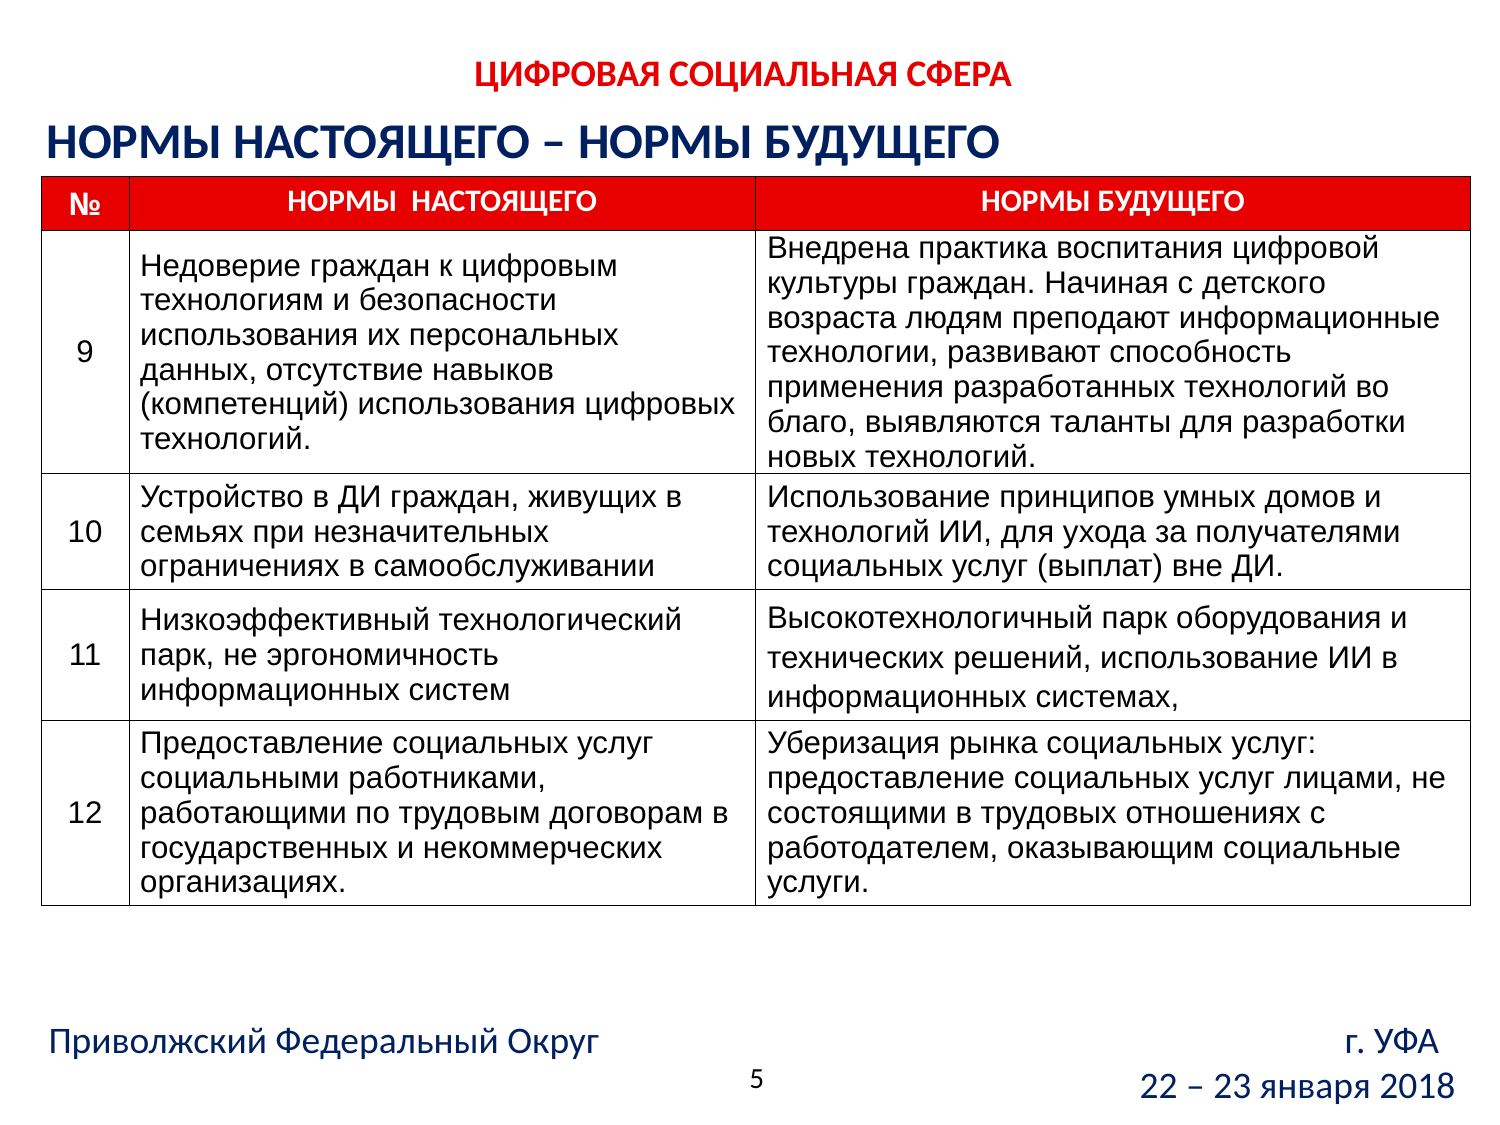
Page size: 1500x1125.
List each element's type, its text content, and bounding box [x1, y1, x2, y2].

text_box ЦИФРОВАЯ СОЦИАЛЬНАЯ СФЕРА [459, 63, 1031, 123]
text_box НОРМЫ НАСТОЯЩЕГО – НОРМЫ БУДУЩЕГО [31, 101, 1016, 176]
table_cell 12 [42, 721, 129, 905]
table_header НОРМЫ НАСТОЯЩЕГО [130, 177, 755, 230]
table_cell 10 [42, 474, 129, 589]
table_cell Низкоэффективный технологический парк, не эргономичность информационных систем [130, 590, 755, 720]
table_cell 11 [42, 590, 129, 720]
table_cell Недоверие граждан к цифровым технологиям и безопасности использования их персональных данных, отсутствие навыков (компетенций) использования цифровых технологий. [130, 231, 755, 473]
table_cell Использование принципов умных домов и технологий ИИ, для ухода за получателями социальных услуг (выплат) вне ДИ. [756, 474, 1470, 589]
table_cell Устройство в ДИ граждан, живущих в семьях при незначительных ограничениях в самообслуживании [130, 474, 755, 589]
table_cell Высокотехнологичный парк оборудования и технических решений, использование ИИ в информационных системах, [756, 590, 1470, 720]
text_box Приволжский Федеральный Округ г. УФА 22 – 23 января 2018 [19, 1016, 1471, 1106]
slide_number 5 [734, 1046, 778, 1106]
table_cell Внедрена практика воспитания цифровой культуры граждан. Начиная с детского возраста людям преподают информационные технологии, развивают способность применения разработанных технологий во благо, выявляются таланты для разработки новых технологий. [756, 231, 1470, 473]
table_cell Предоставление социальных услуг социальными работниками, работающими по трудовым договорам в государственных и некоммерческих организациях. [130, 721, 755, 905]
table_cell Уберизация рынка социальных услуг: предоставление социальных услуг лицами, не состоящими в трудовых отношениях с работодателем, оказывающим социальные услуги. [756, 721, 1470, 905]
table_header НОРМЫ БУДУЩЕГО [756, 177, 1470, 230]
table_header № [42, 177, 129, 230]
table_cell 9 [42, 231, 129, 473]
